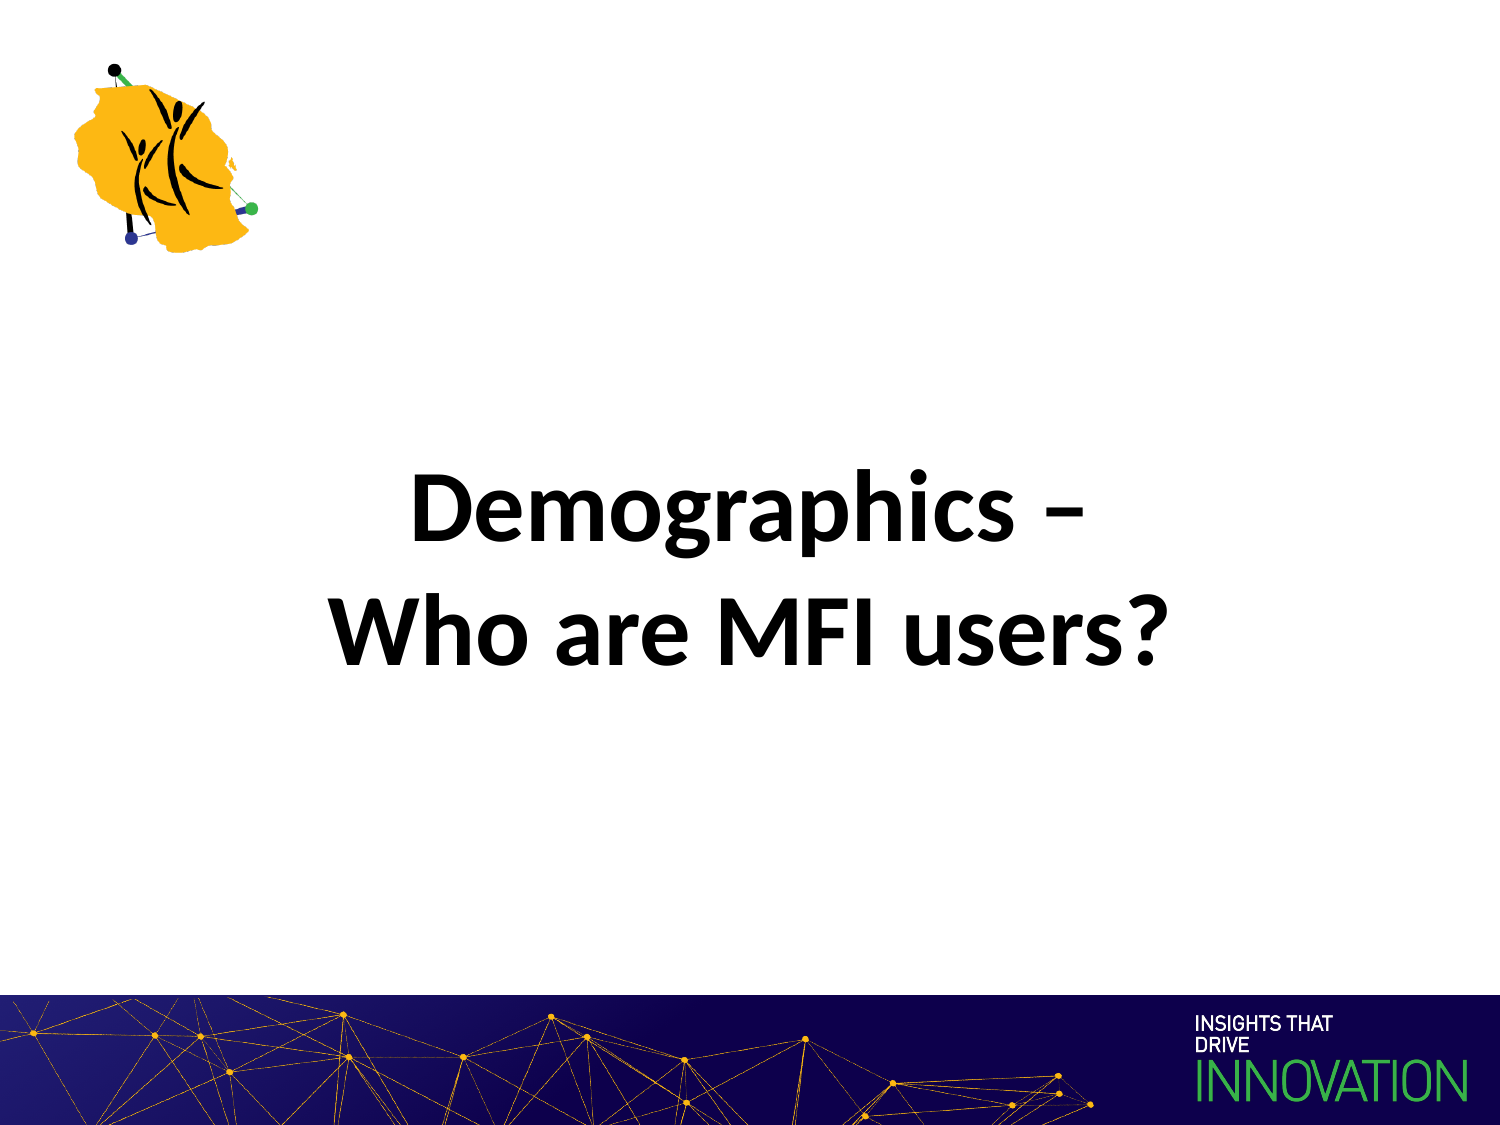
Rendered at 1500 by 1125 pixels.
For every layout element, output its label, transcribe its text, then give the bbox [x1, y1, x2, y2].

picture [0, 779, 1500, 1125]
title Demographics – Who are MFI users? [145, 371, 1354, 754]
picture [57, 51, 275, 262]
